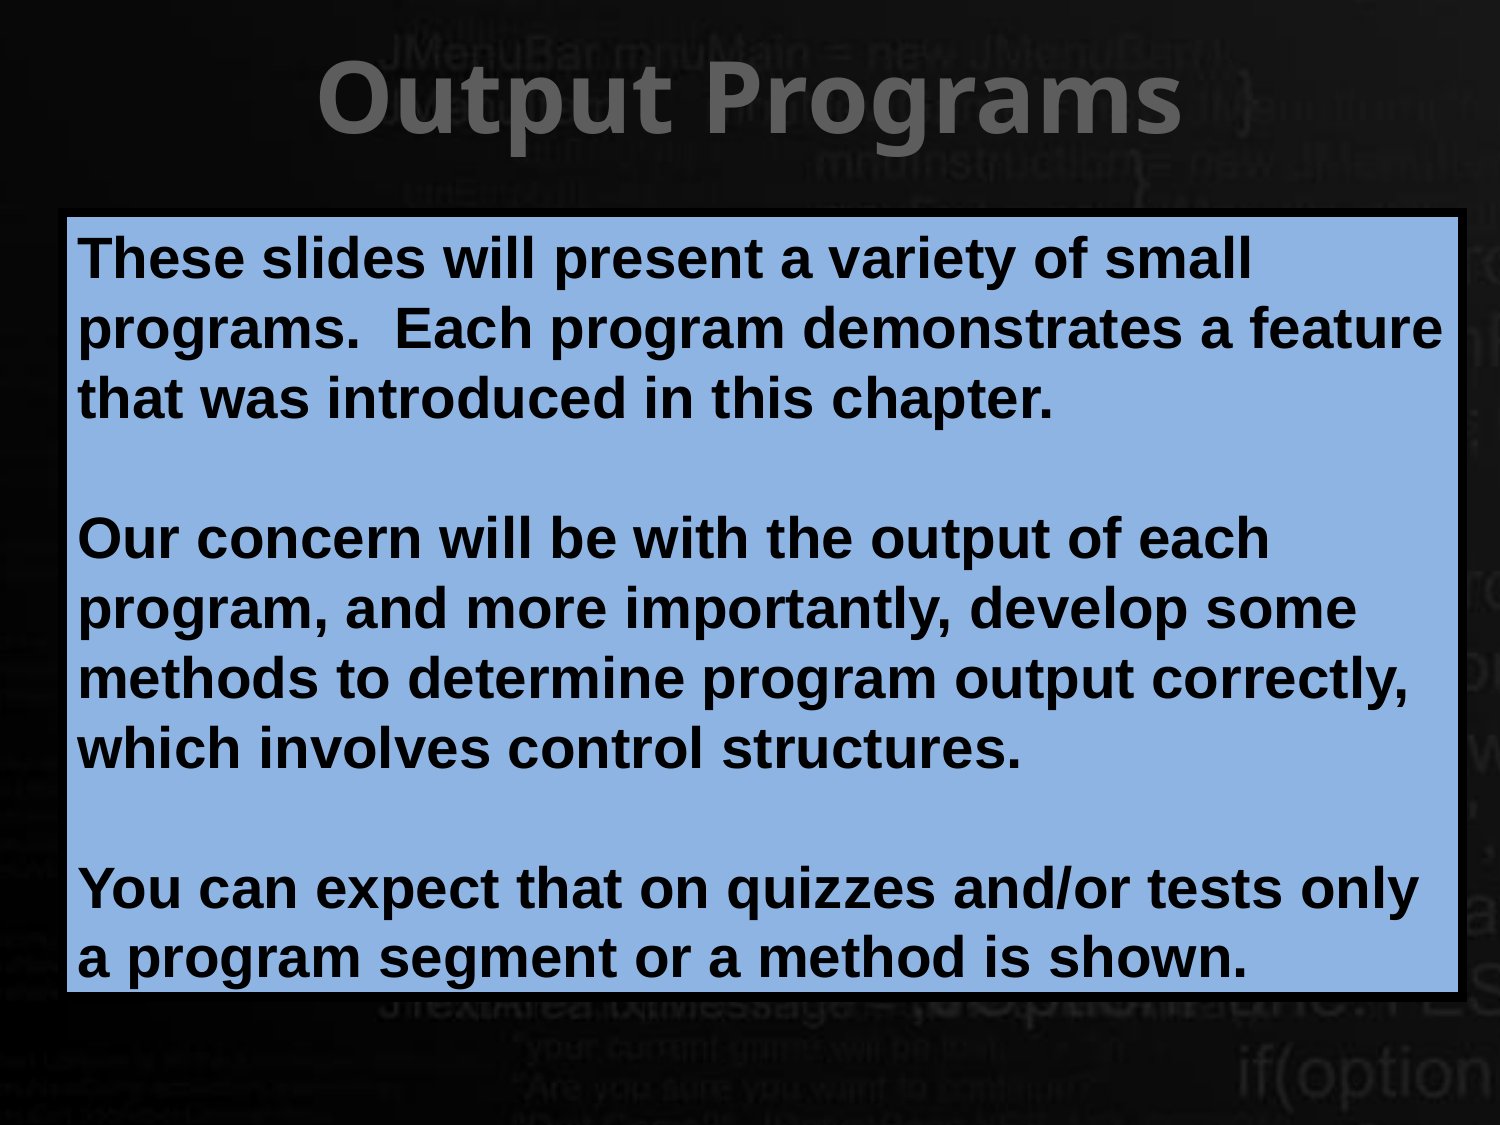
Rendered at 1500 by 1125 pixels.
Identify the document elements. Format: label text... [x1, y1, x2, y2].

title Output Programs [0, 0, 1500, 188]
picture [0, 188, 1500, 1125]
text_box These slides will present a variety of small programs. Each program demonstrates a feature that was introduced in this chapter. Our concern will be with the output of each program, and more importantly, develop some methods to determine program output correctly, which involves control structures. You can expect that on quizzes and/or tests only a program segment or a method is shown. [62, 212, 1463, 997]
